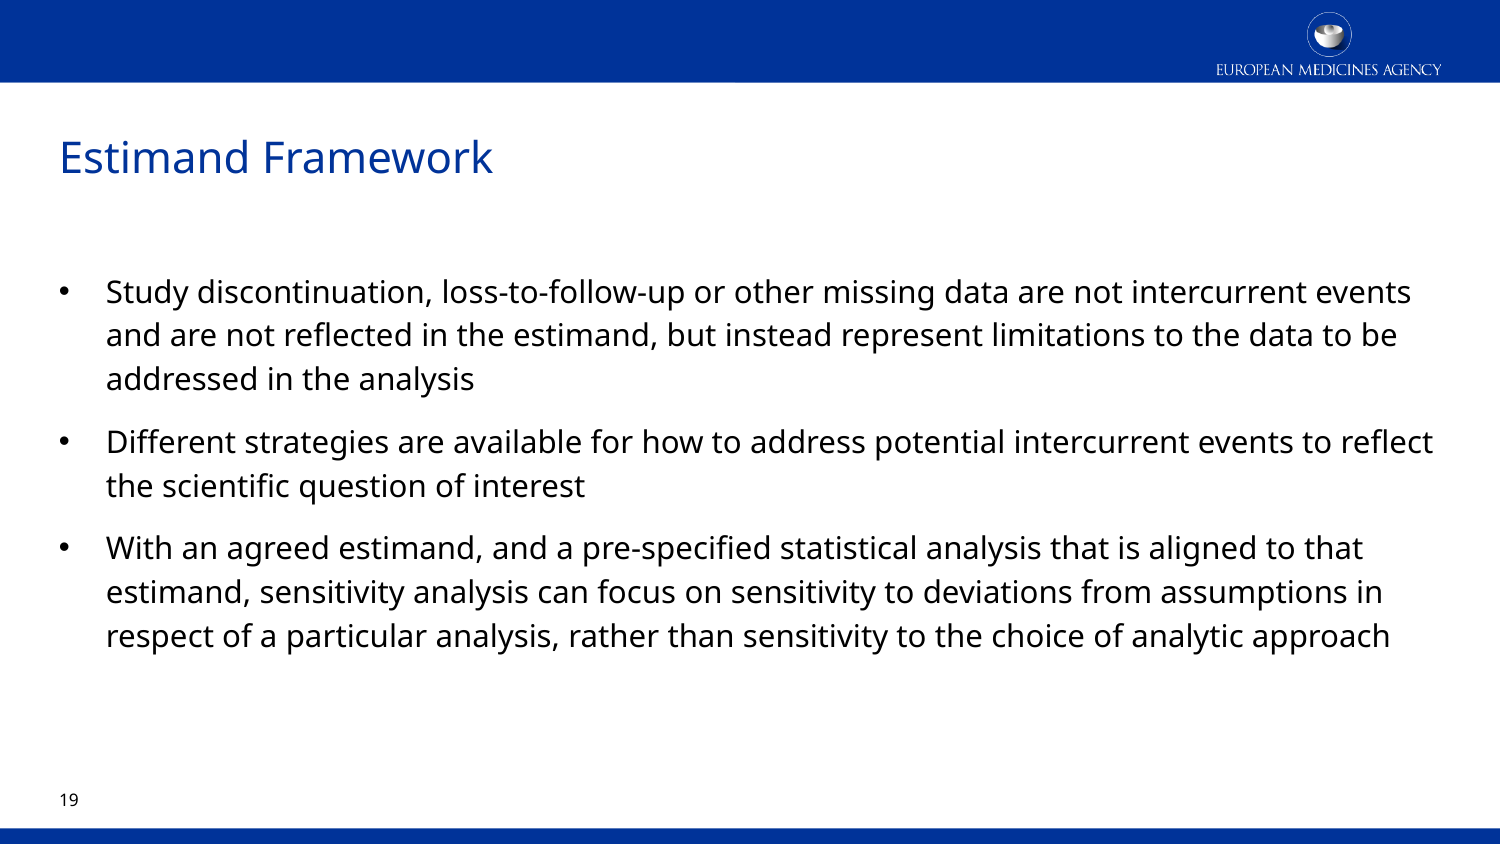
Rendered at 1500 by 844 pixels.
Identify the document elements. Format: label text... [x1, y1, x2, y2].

list Study discontinuation, loss-to-follow-up or other missing data are not intercurrent events and are not reflected in the estimand, but instead represent limitations to the data to be addressed in the analysis Different strategies are available for how to address potential intercurrent events to reflect the scientific question of interest With an agreed estimand, and a pre-specified statistical analysis that is aligned to that estimand, sensitivity analysis can focus on sensitivity to deviations from assumptions in respect of a particular analysis, rather than sensitivity to the choice of analytic approach [58, 265, 1441, 753]
title Estimand Framework [58, 126, 1441, 244]
slide_number 18 [59, 788, 110, 818]
picture [1216, 11, 1441, 77]
